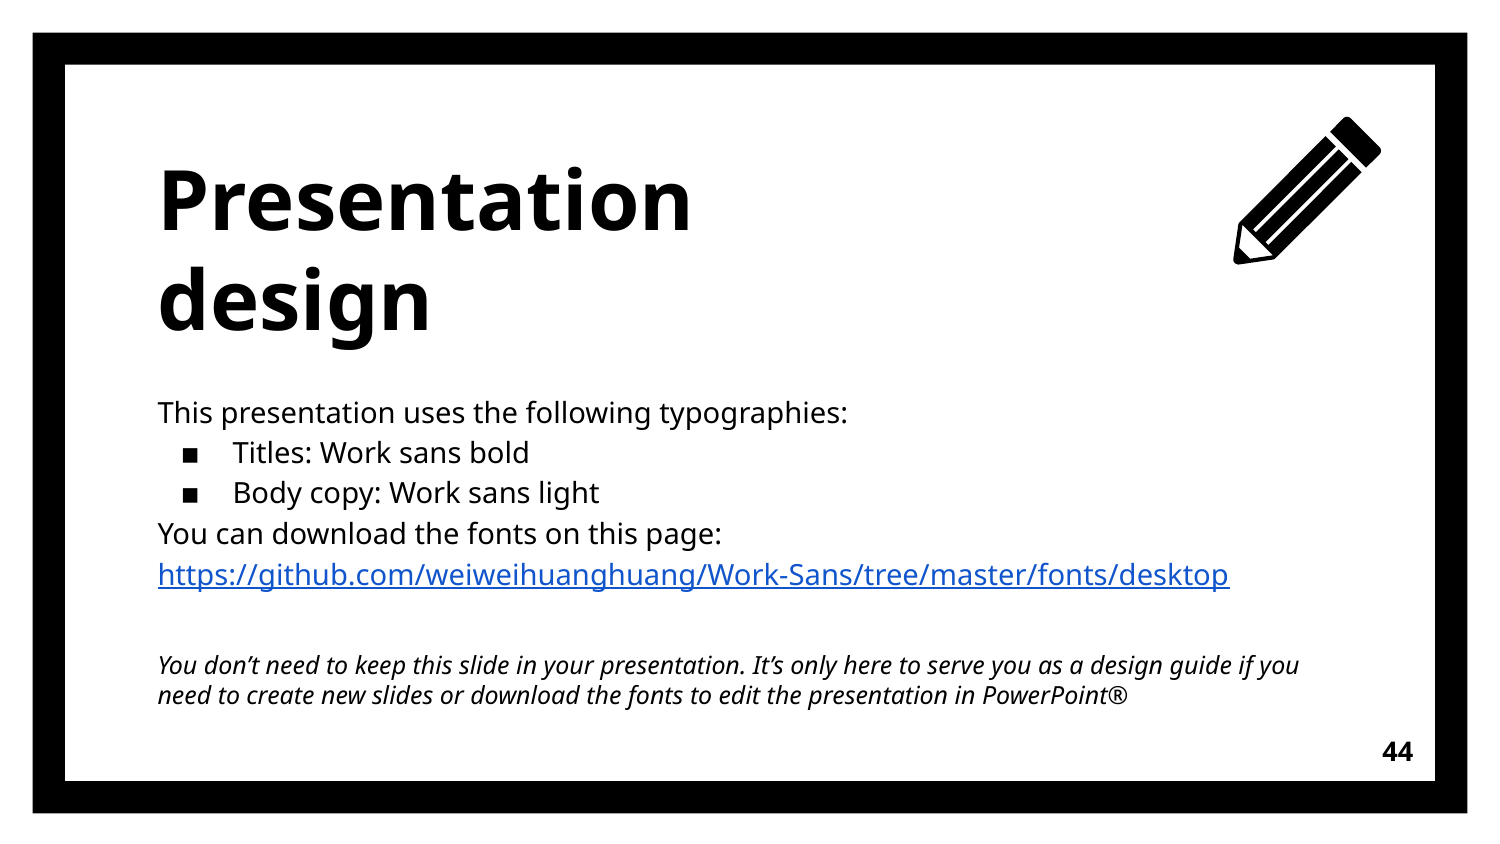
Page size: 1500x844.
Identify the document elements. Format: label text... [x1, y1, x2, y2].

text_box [1233, 116, 1382, 265]
text_box You don’t need to keep this slide in your presentation. It’s only here to serve you as a design guide if you need to create new slides or download the fonts to edit the presentation in PowerPoint® [142, 634, 1358, 723]
slide_number ‹#› [1338, 720, 1429, 786]
title Presentation design [142, 139, 978, 363]
list This presentation uses the following typographies: Titles: Work sans bold Body copy: Work sans light You can download the fonts on this page: https://github.com/weiweihuanghuang/Work-Sans/tree/master/fonts/desktop [142, 379, 1358, 634]
